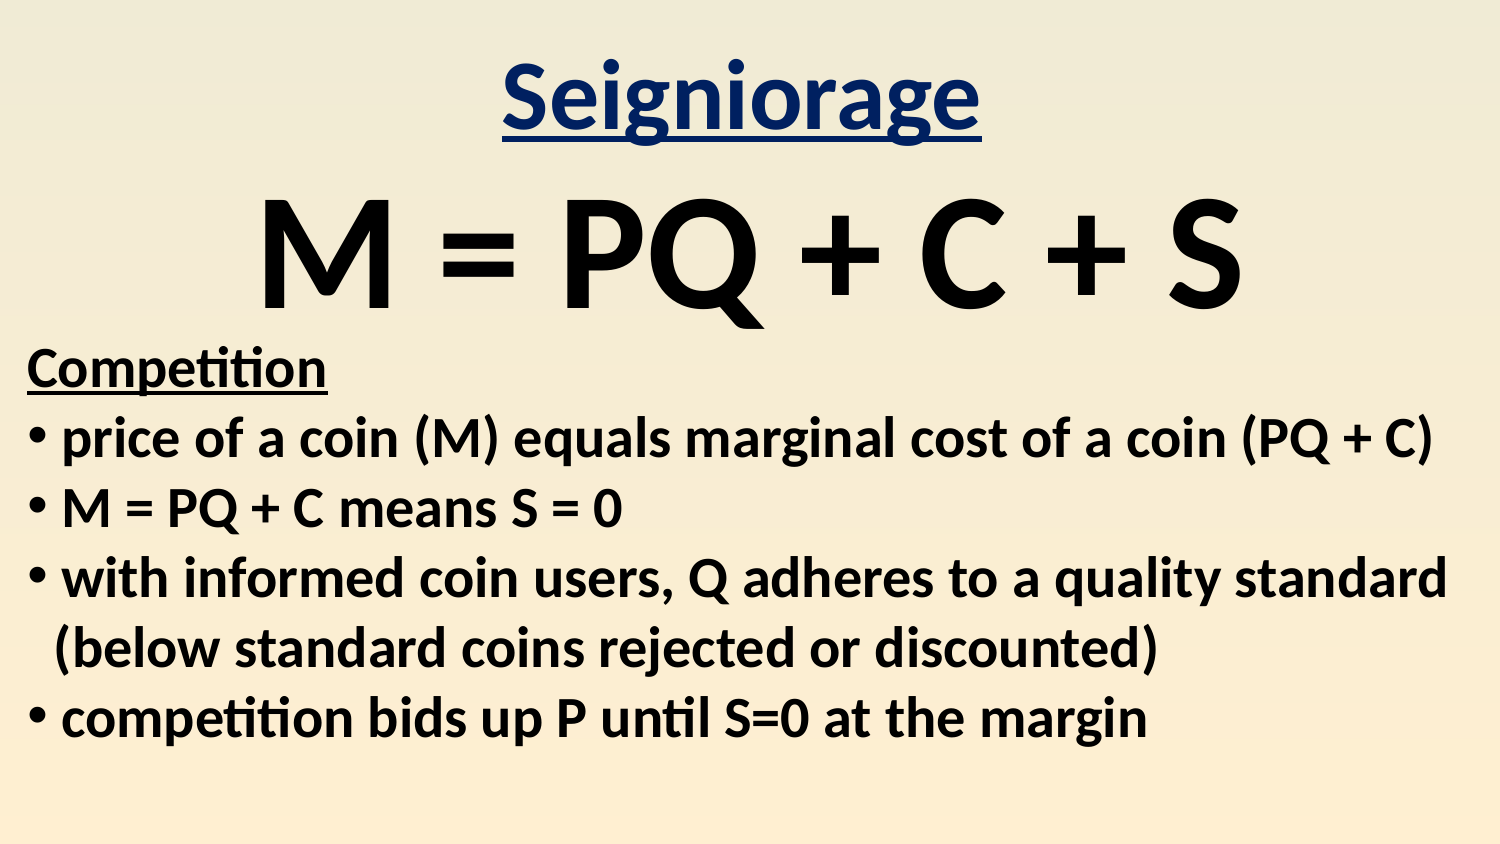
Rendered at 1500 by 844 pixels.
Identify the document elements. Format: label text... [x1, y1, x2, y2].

text_box M = PQ + C + S [200, 134, 1300, 321]
text_box Competition price of a coin (M) equals marginal cost of a coin (PQ + C) M = PQ + C means S = 0 with informed coin users, Q adheres to a quality standard (below standard coins rejected or discounted) competition bids up P until S=0 at the margin [12, 321, 1488, 757]
text_box Seigniorage [486, 21, 998, 157]
